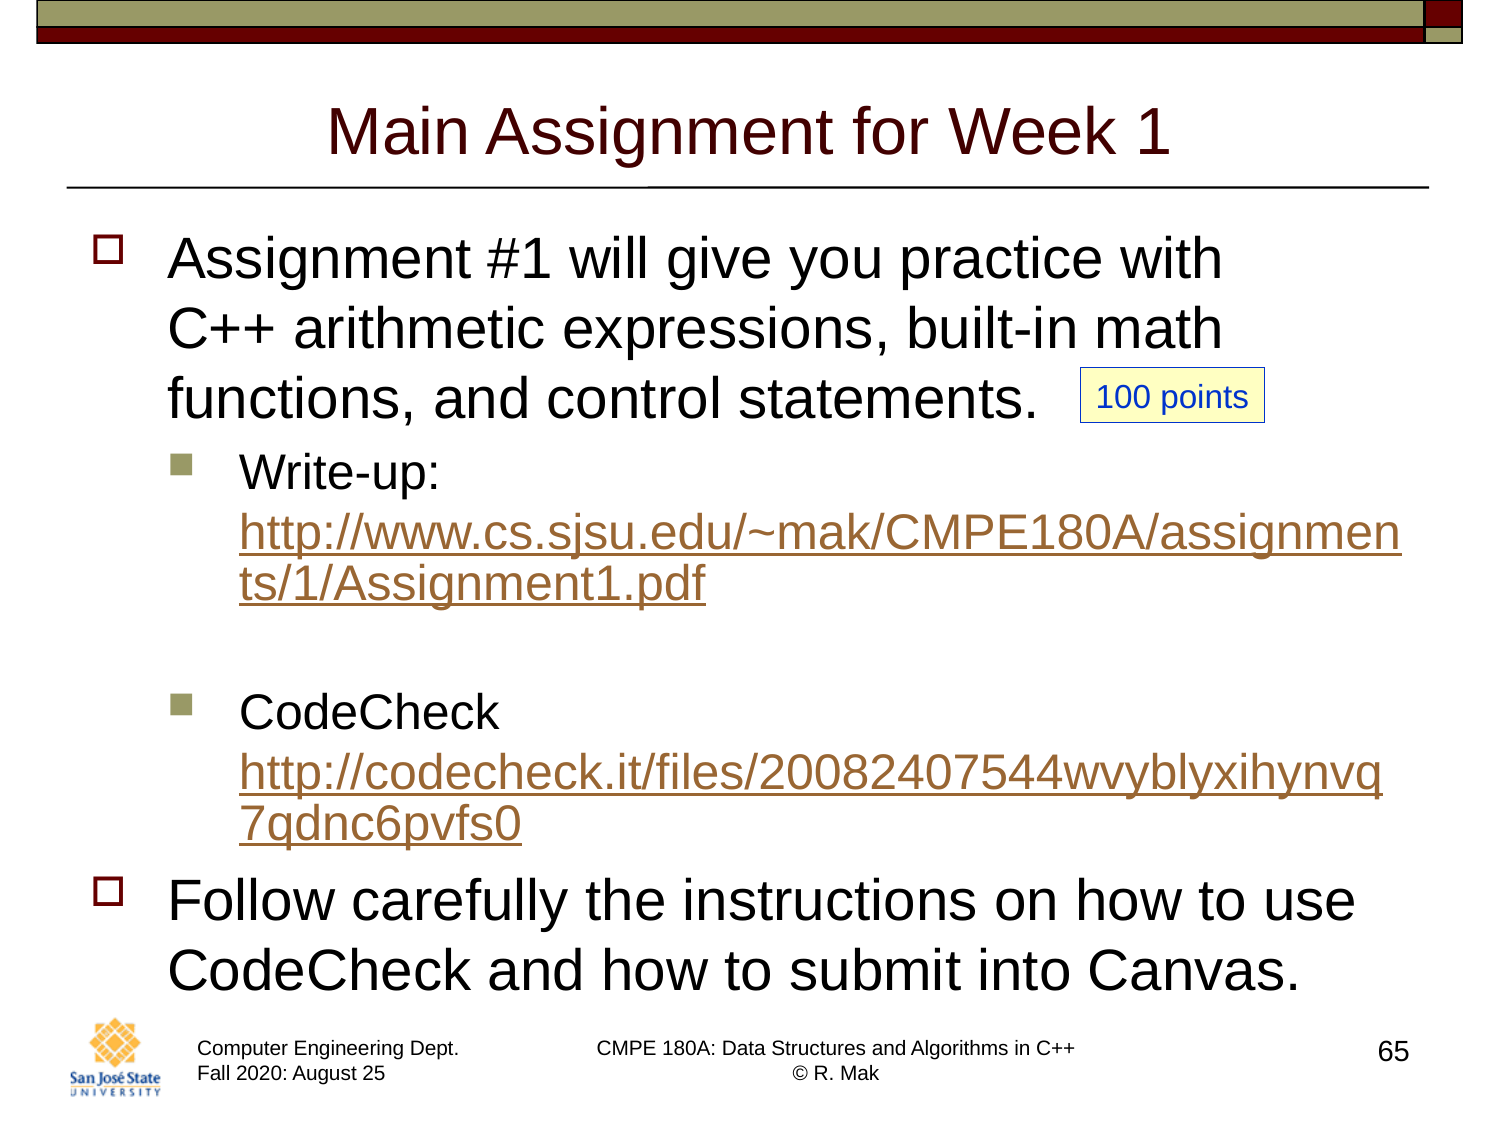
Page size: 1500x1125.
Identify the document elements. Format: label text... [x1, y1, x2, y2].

slide_number 65 [1320, 1025, 1425, 1100]
list Assignment #1 will give you practice with C++ arithmetic expressions, built-in math functions, and control statements. Write-up: http://www.cs.sjsu.edu/~mak/CMPE180A/assignments/1/Assignment1.pdf CodeCheck http://codecheck.it/files/20082407544wvyblyxihynvq7qdnc6pvfs0 Follow carefully the instructions on how to use CodeCheck and how to submit into Canvas. [75, 212, 1425, 1006]
title Main Assignment for Week 1 [75, 67, 1425, 175]
picture [60, 1012, 166, 1112]
text_box 100 points [1080, 367, 1265, 423]
